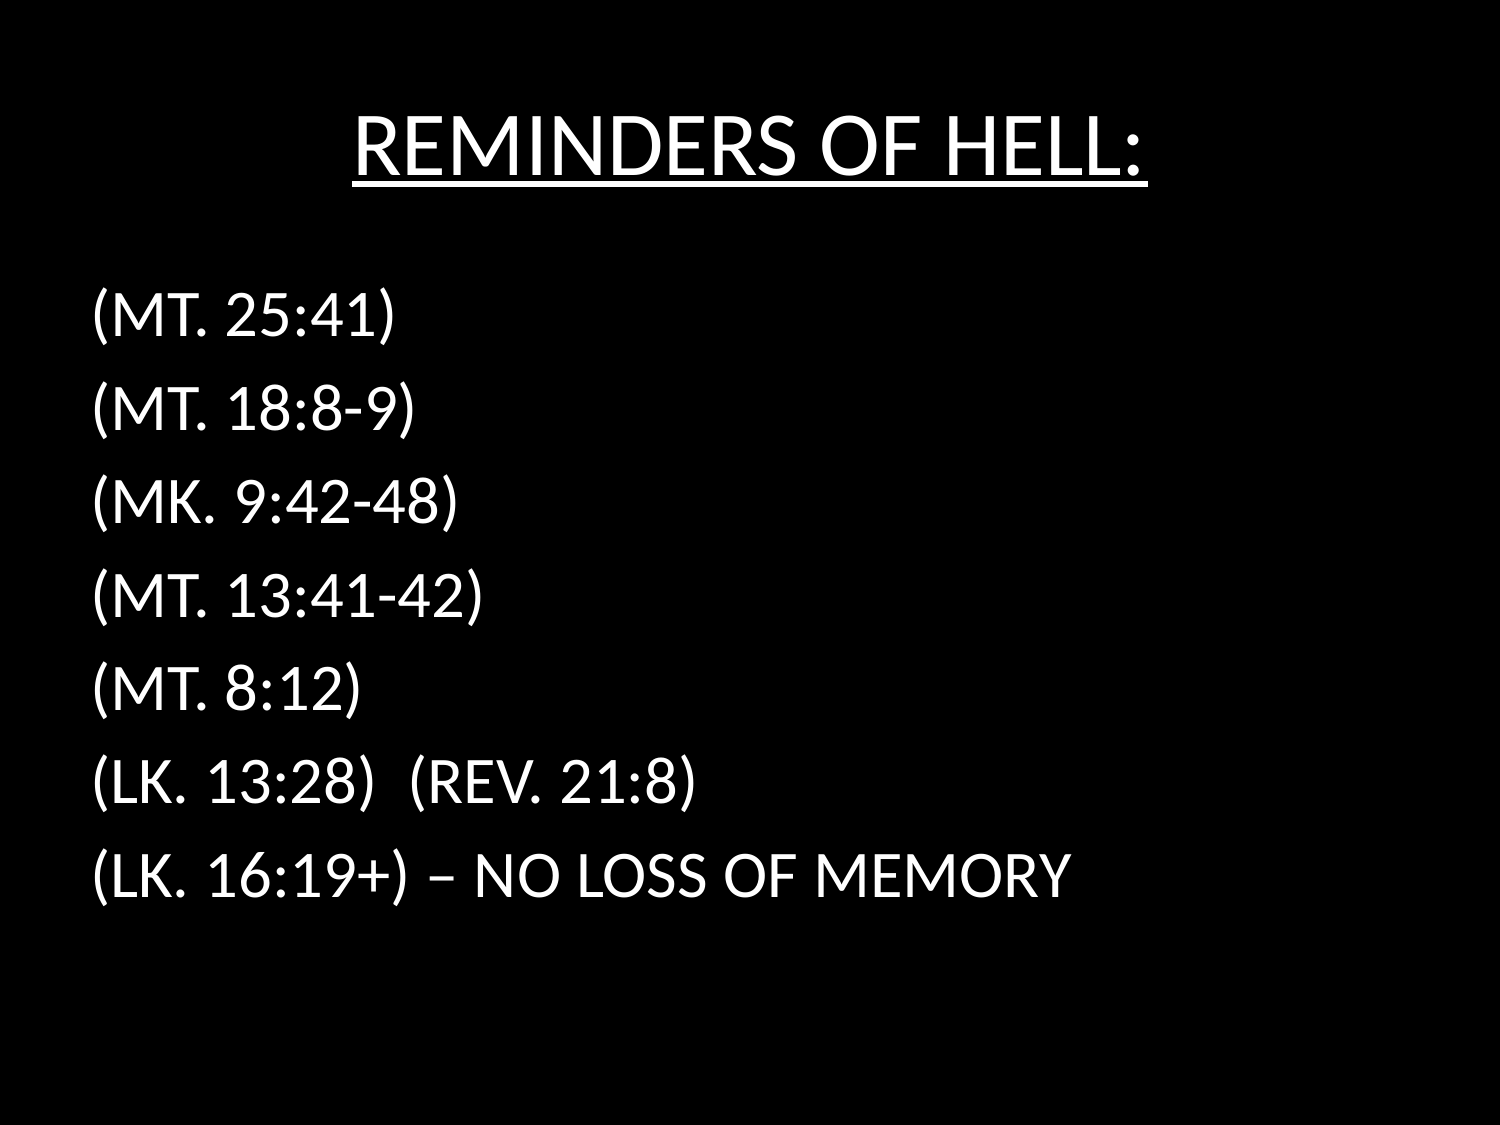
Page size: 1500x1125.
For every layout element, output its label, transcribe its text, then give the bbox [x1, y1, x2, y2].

list (MT. 25:41) (MT. 18:8-9) (MK. 9:42-48) (MT. 13:41-42) (MT. 8:12) (LK. 13:28) (REV. 21:8) (LK. 16:19+) – NO LOSS OF MEMORY [75, 262, 1425, 1005]
title REMINDERS OF HELL: [75, 45, 1425, 233]
